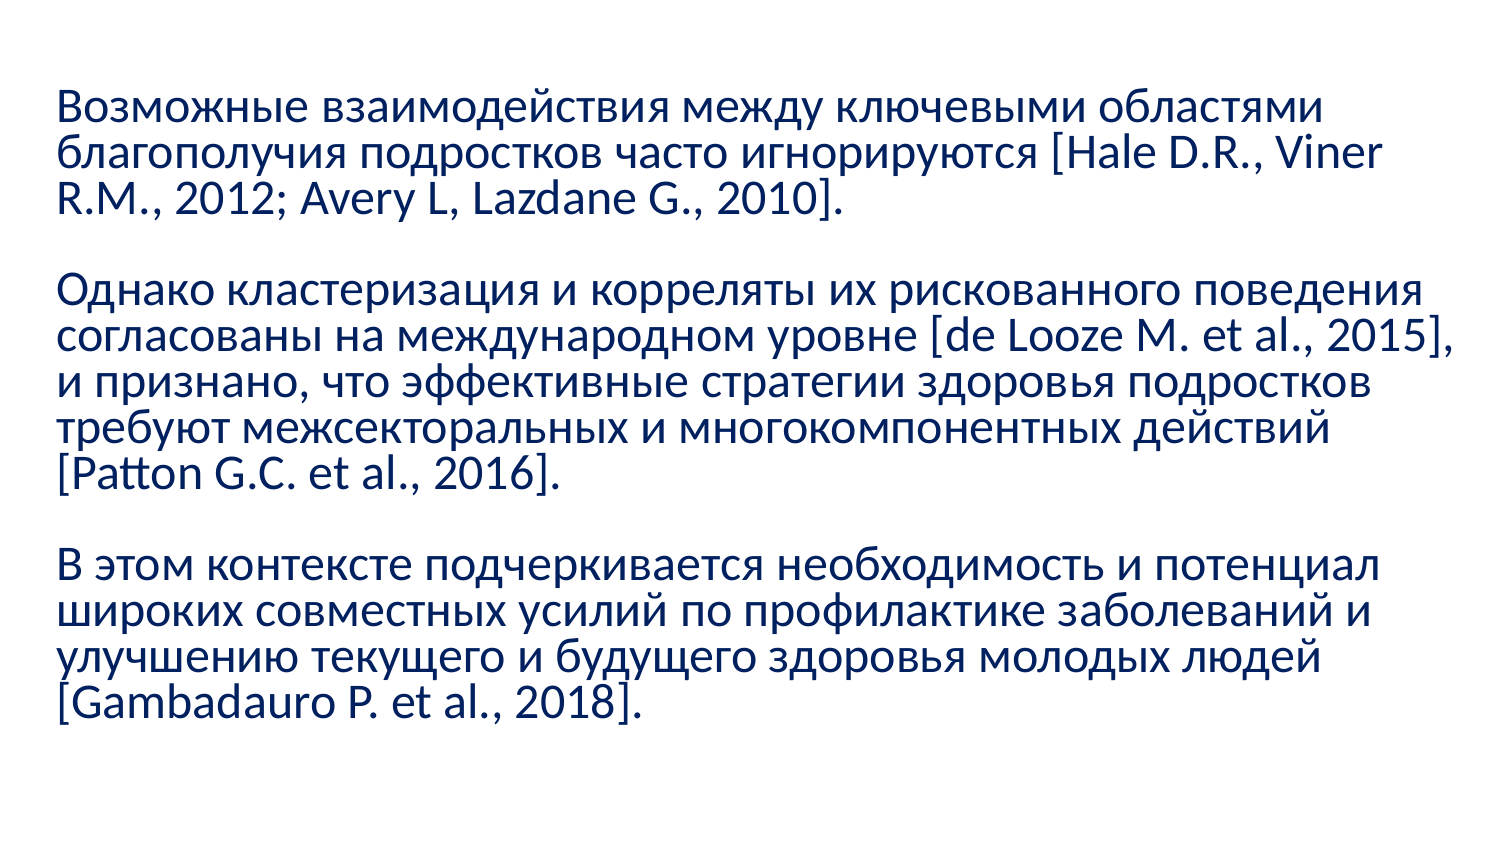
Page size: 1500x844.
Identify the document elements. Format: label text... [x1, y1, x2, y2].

text_box Возможные взаимодействия между ключевыми областями благополучия подростков часто игнорируются [Hale D.R., Viner R.M., 2012; Avery L, Lazdane G., 2010]. Однако кластеризация и корреляты их рискованного поведения согласованы на международном уровне [de Looze M. et al., 2015], и признано, что эффективные стратегии здоровья подростков требуют межсекторальных и многокомпонентных действий [Patton G.C. et al., 2016]. В этом контексте подчеркиваeтся необходимость и потенциал широких совместных усилий по профилактике заболеваний и улучшению текущего и будущего здоровья молодых людей [Gambadauro P. et al., 2018]. [41, 79, 1500, 736]
